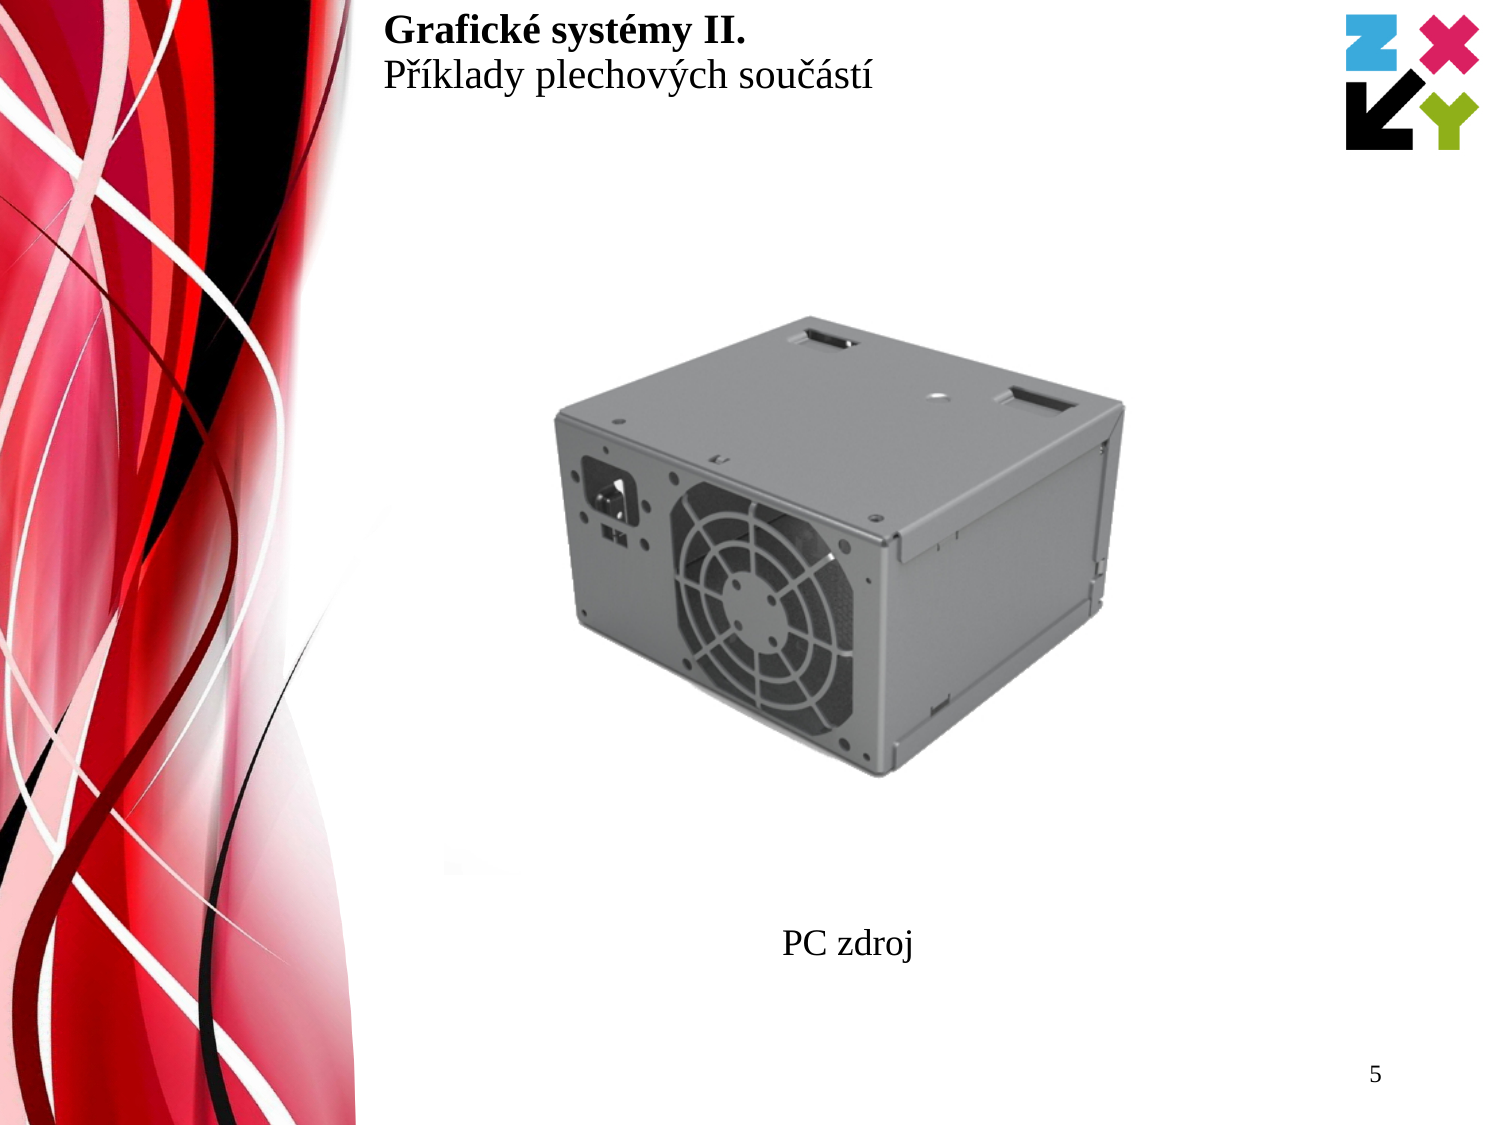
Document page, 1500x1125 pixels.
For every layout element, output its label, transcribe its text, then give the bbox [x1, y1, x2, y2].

slide_number 5 [1059, 1042, 1397, 1103]
text_box PC zdroj [494, 910, 1203, 971]
title Grafické systémy II. Příklady plechových součástí [368, 0, 1329, 154]
picture [0, 0, 1500, 1125]
